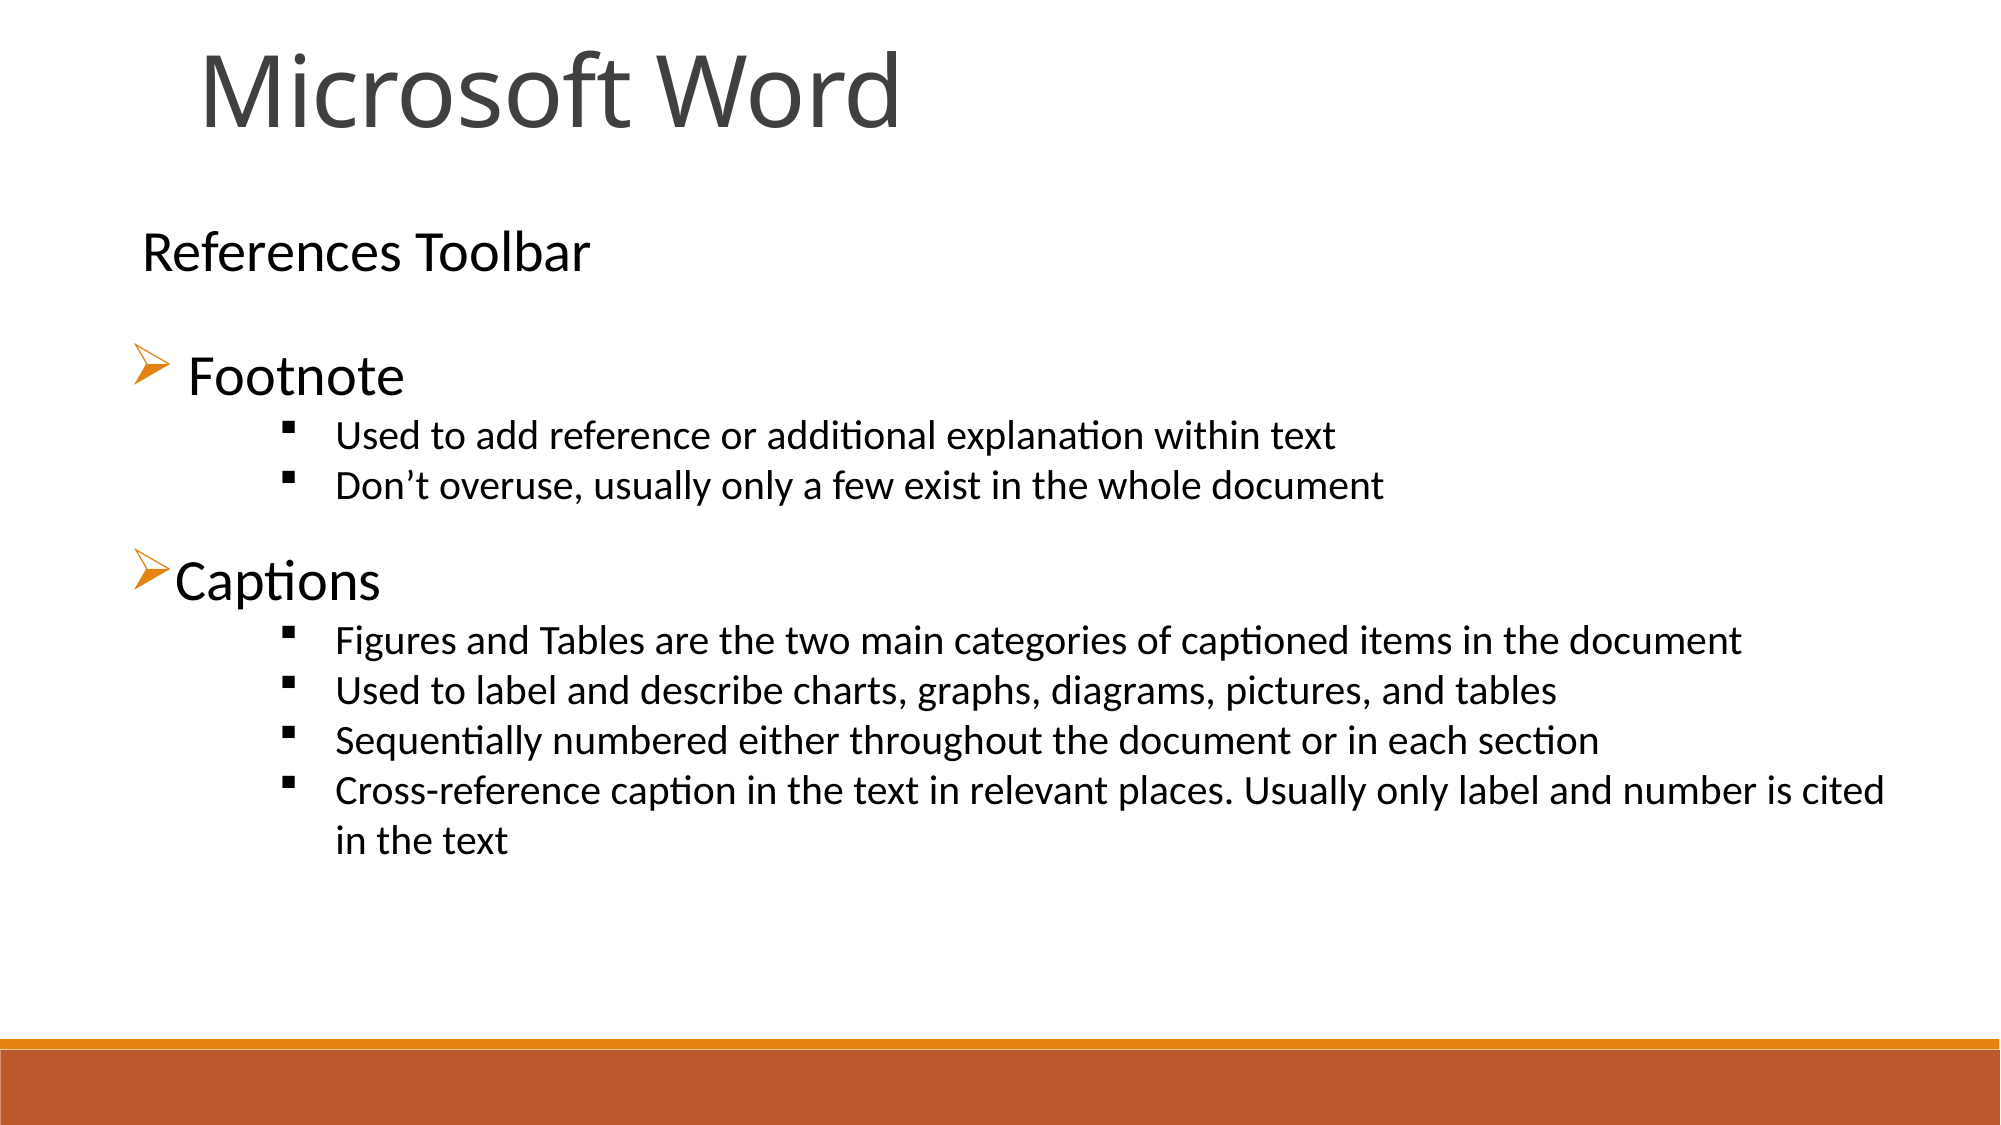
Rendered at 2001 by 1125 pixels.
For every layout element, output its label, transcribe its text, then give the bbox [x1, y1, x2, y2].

text_box References Toolbar Footnote Used to add reference or additional explanation within text Don’t overuse, usually only a few exist in the whole document Captions Figures and Tables are the two main categories of captioned items in the document Used to label and describe charts, graphs, diagrams, pictures, and tables Sequentially numbered either throughout the document or in each section Cross-reference caption in the text in relevant places. Usually only label and number is cited in the text [114, 206, 1938, 1075]
text_box Microsoft Word [182, 38, 1833, 206]
